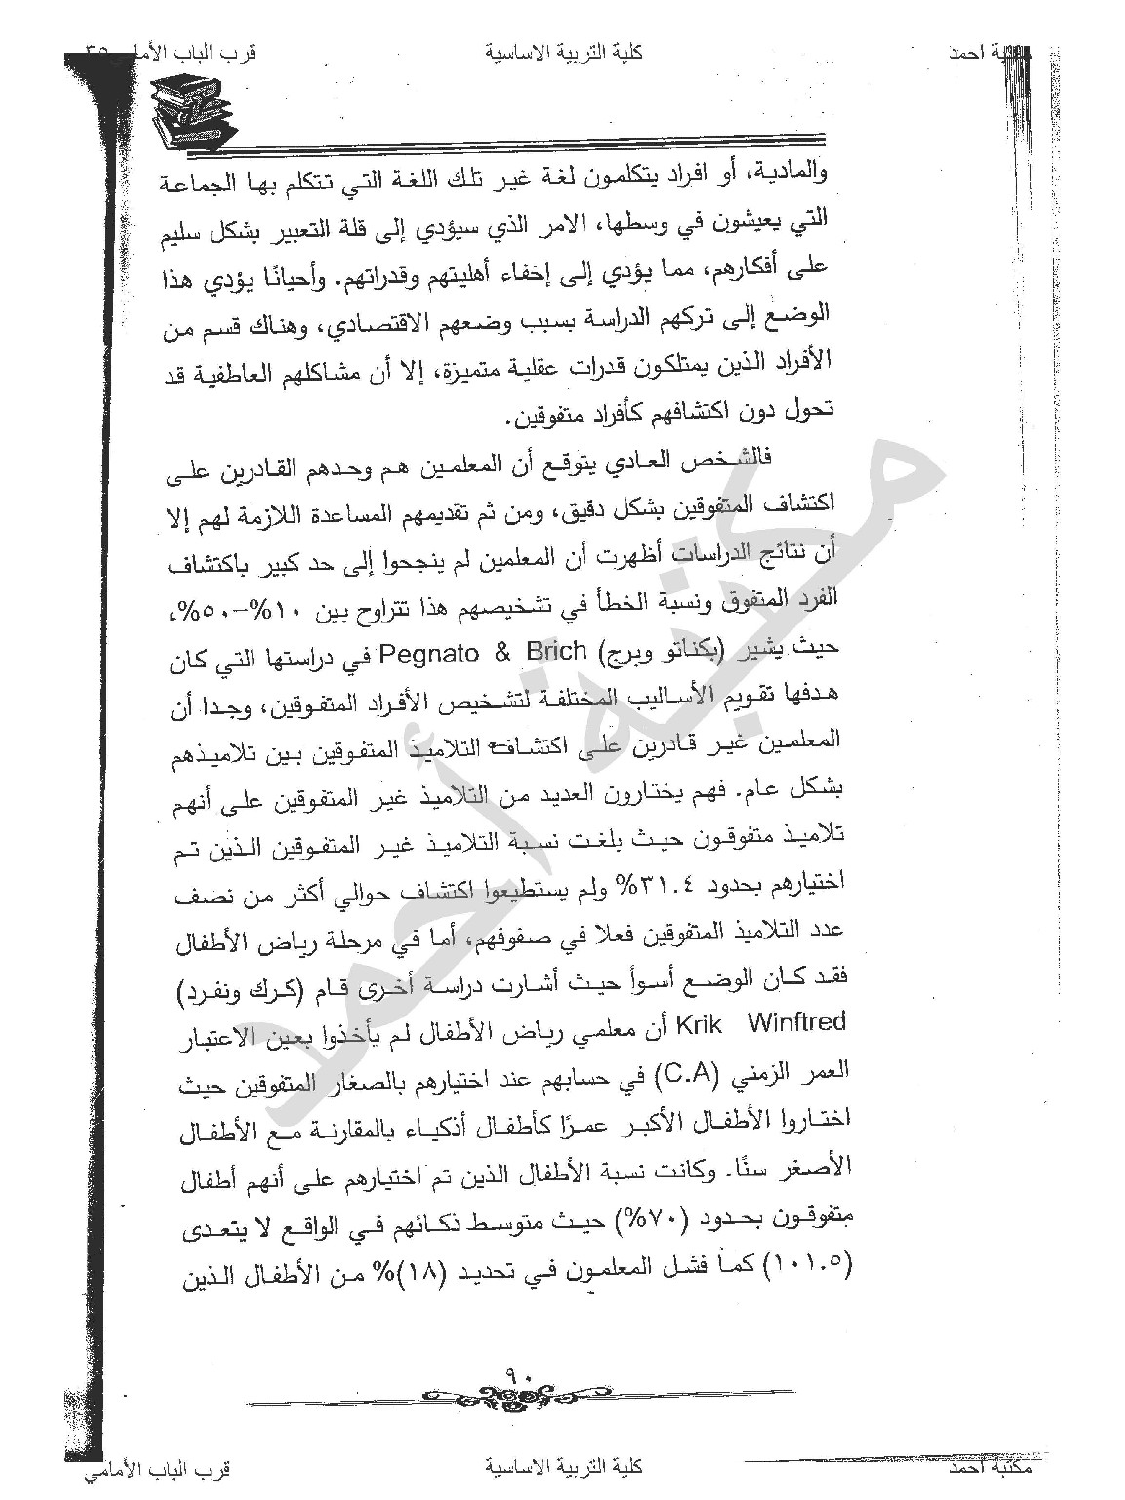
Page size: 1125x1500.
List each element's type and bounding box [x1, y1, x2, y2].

picture [46, 29, 1081, 1493]
